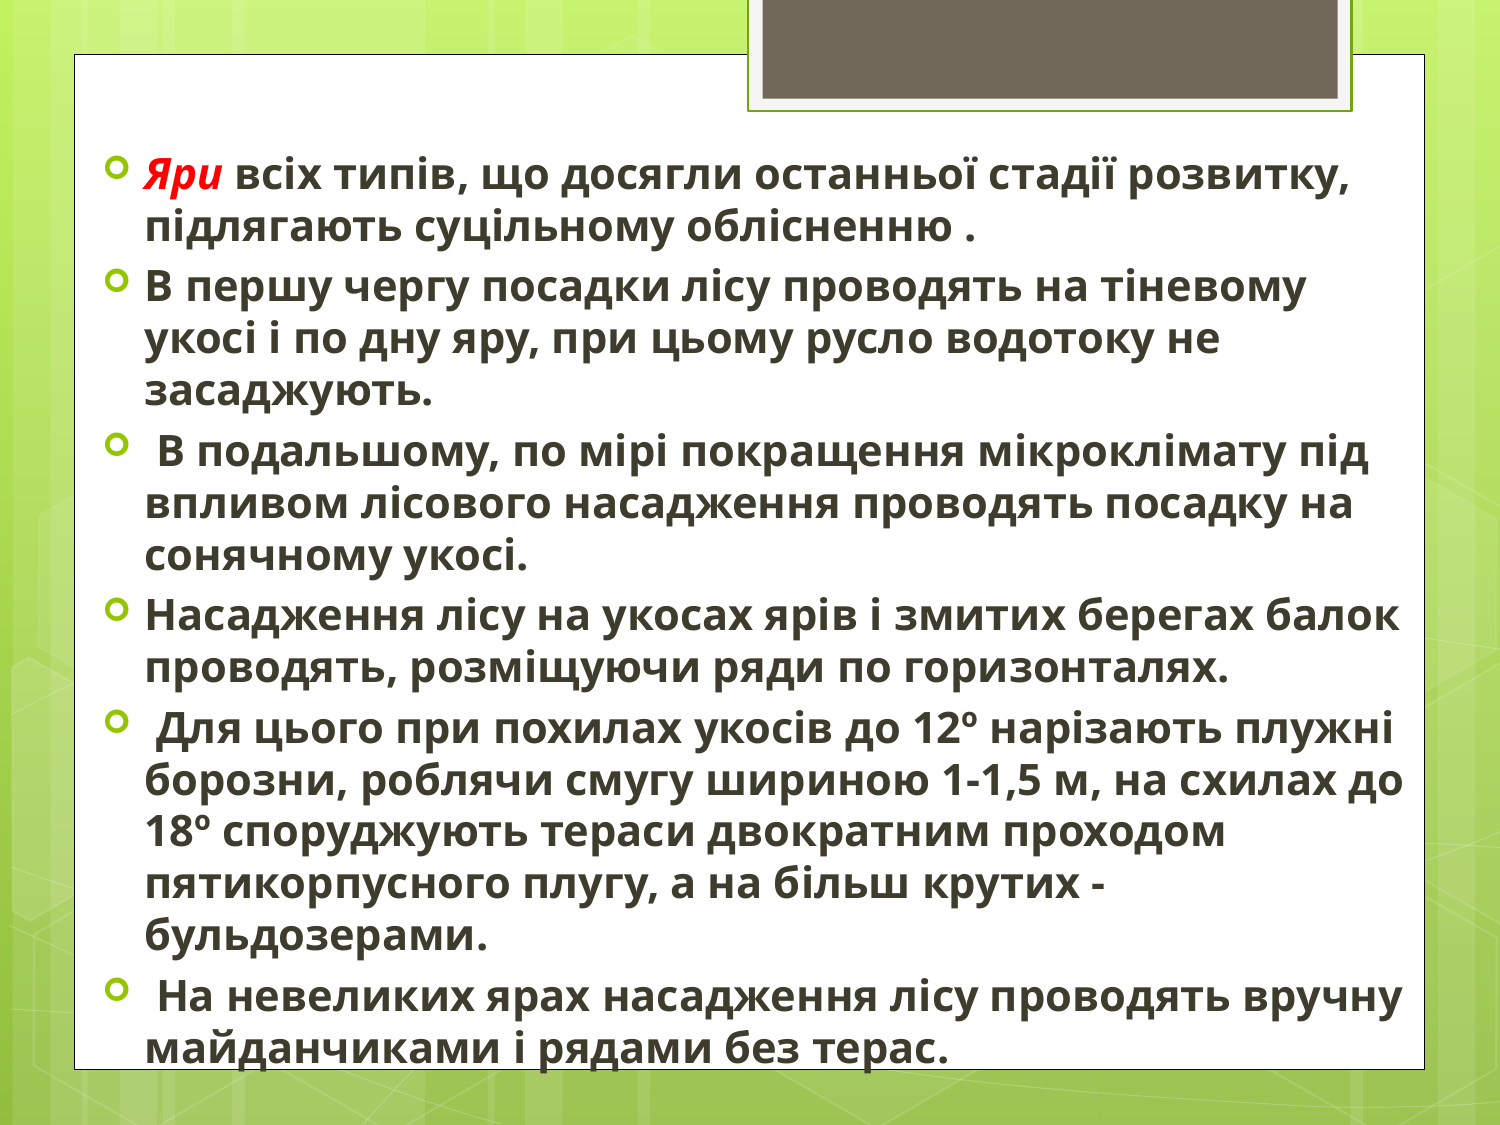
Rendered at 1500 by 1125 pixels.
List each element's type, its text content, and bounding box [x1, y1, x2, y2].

list Яри всіх типів, що досягли останньої стадії розвитку, підлягають суцільному облісненню . В першу чергу посадки лісу проводять на тіневому укосі і по дну яру, при цьому русло водотоку не засаджують. В подальшому, по мірі покращення мікроклімату під впливом лісового насадження проводять посадку на сонячному укосі. Насадження лісу на укосах ярів і змитих берегах балок проводять, розміщуючи ряди по горизонталях. Для цього при похилах укосів до 12º нарізають плужні борозни, роблячи смугу шириною 1-1,5 м, на схилах до 18º споруджують тераси двократним проходом пятикорпусного плугу, а на більш крутих - бульдозерами. На невеликих ярах насадження лісу проводять вручну майданчиками і рядами без терас. [76, 78, 1425, 1083]
